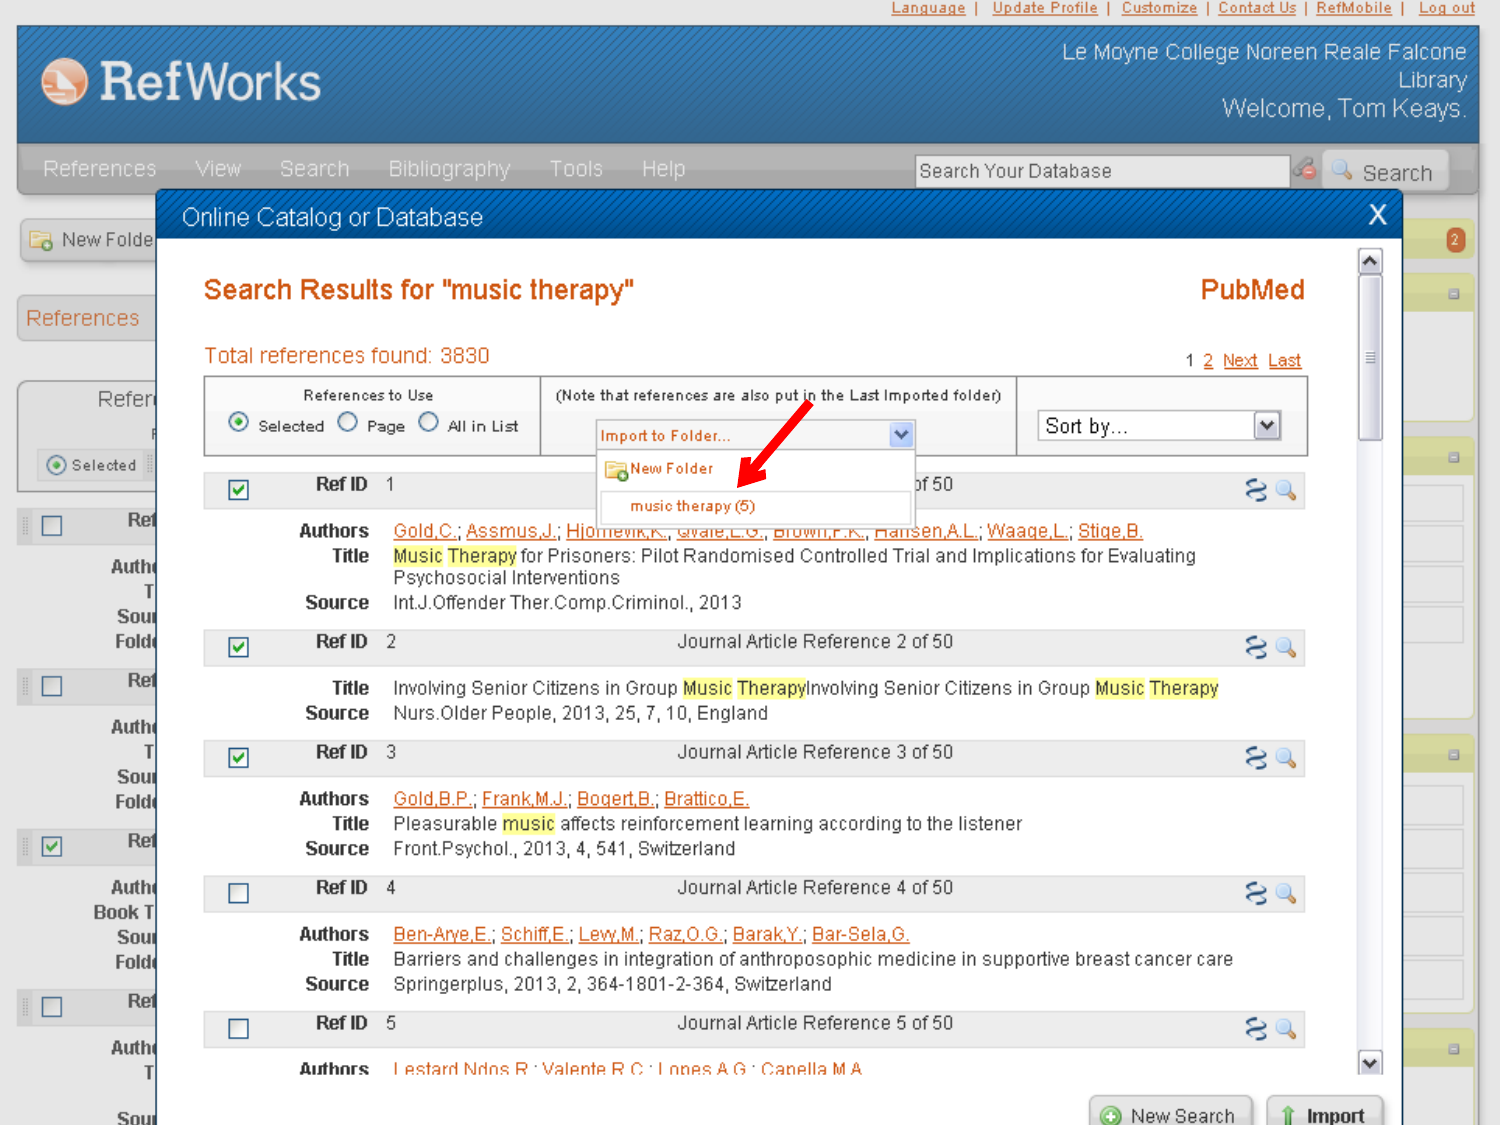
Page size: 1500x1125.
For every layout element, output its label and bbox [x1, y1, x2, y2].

picture [0, 0, 1500, 1125]
text_box [736, 401, 811, 489]
